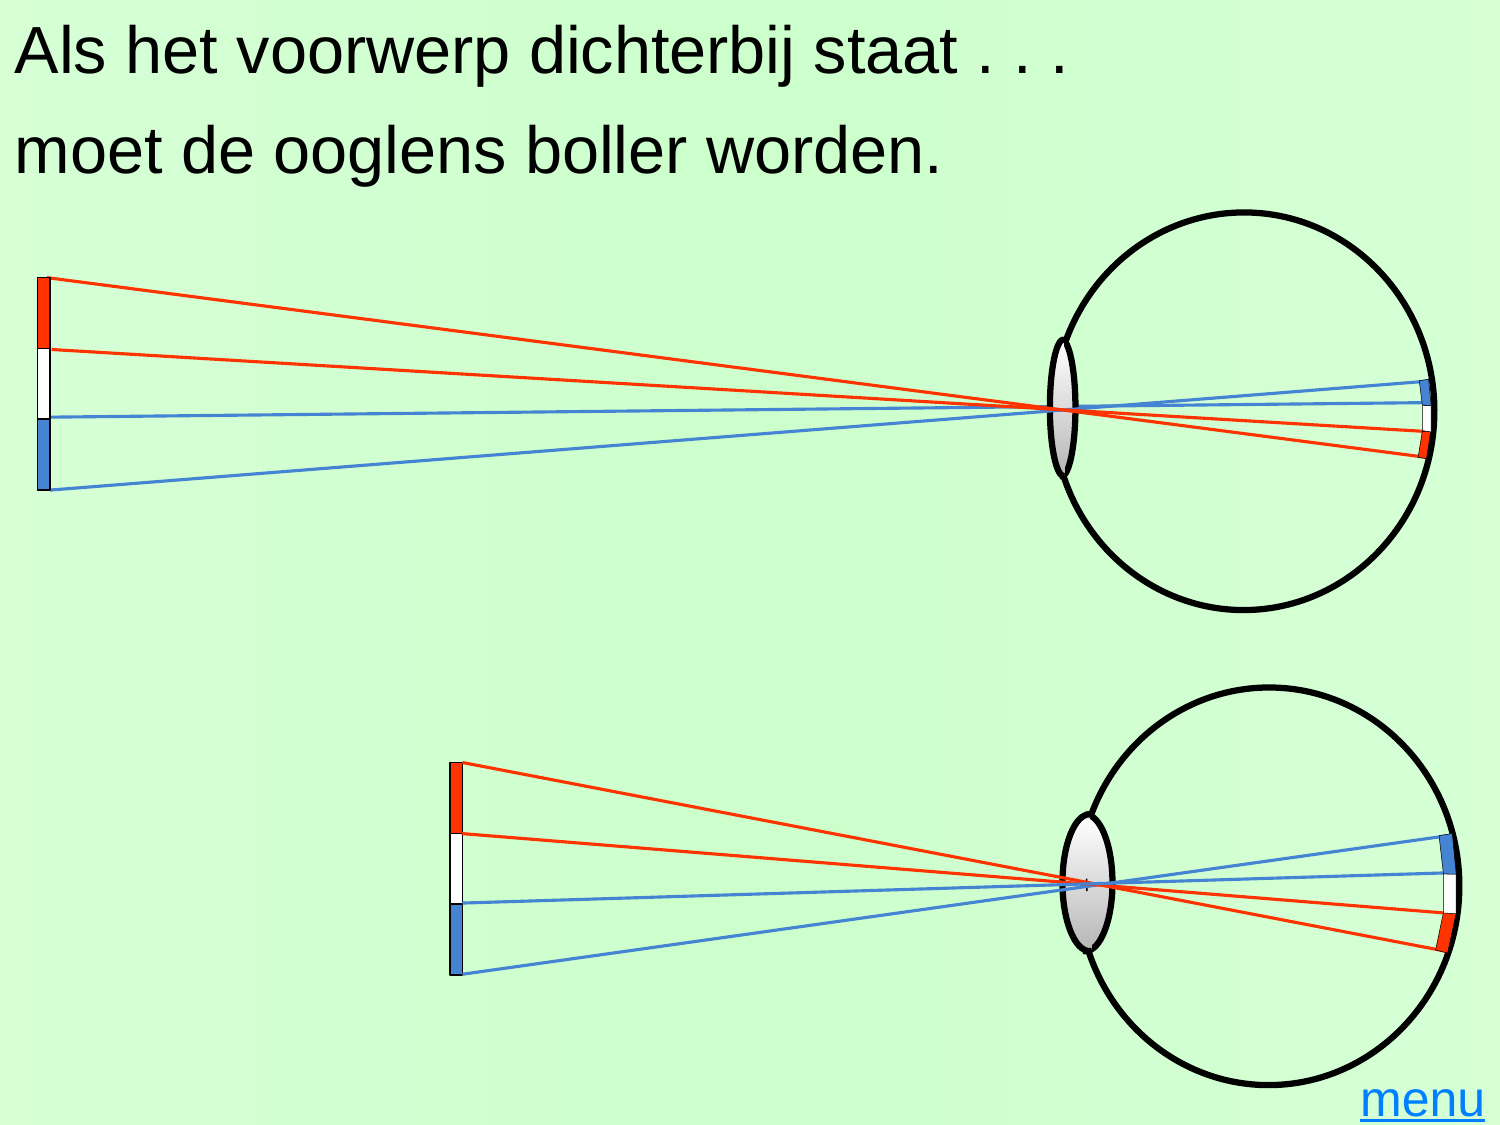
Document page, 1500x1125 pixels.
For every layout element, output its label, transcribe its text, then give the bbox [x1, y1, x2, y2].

text_box moet de ooglens boller worden. [0, 99, 1500, 195]
text_box Als het voorwerp dichterbij staat . . . [0, 0, 1500, 95]
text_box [1062, 687, 1460, 766]
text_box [461, 762, 1456, 975]
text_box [1435, 833, 1457, 954]
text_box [449, 762, 459, 976]
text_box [1062, 977, 1460, 1086]
text_box menu [1328, 1058, 1500, 1125]
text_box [37, 212, 1435, 611]
